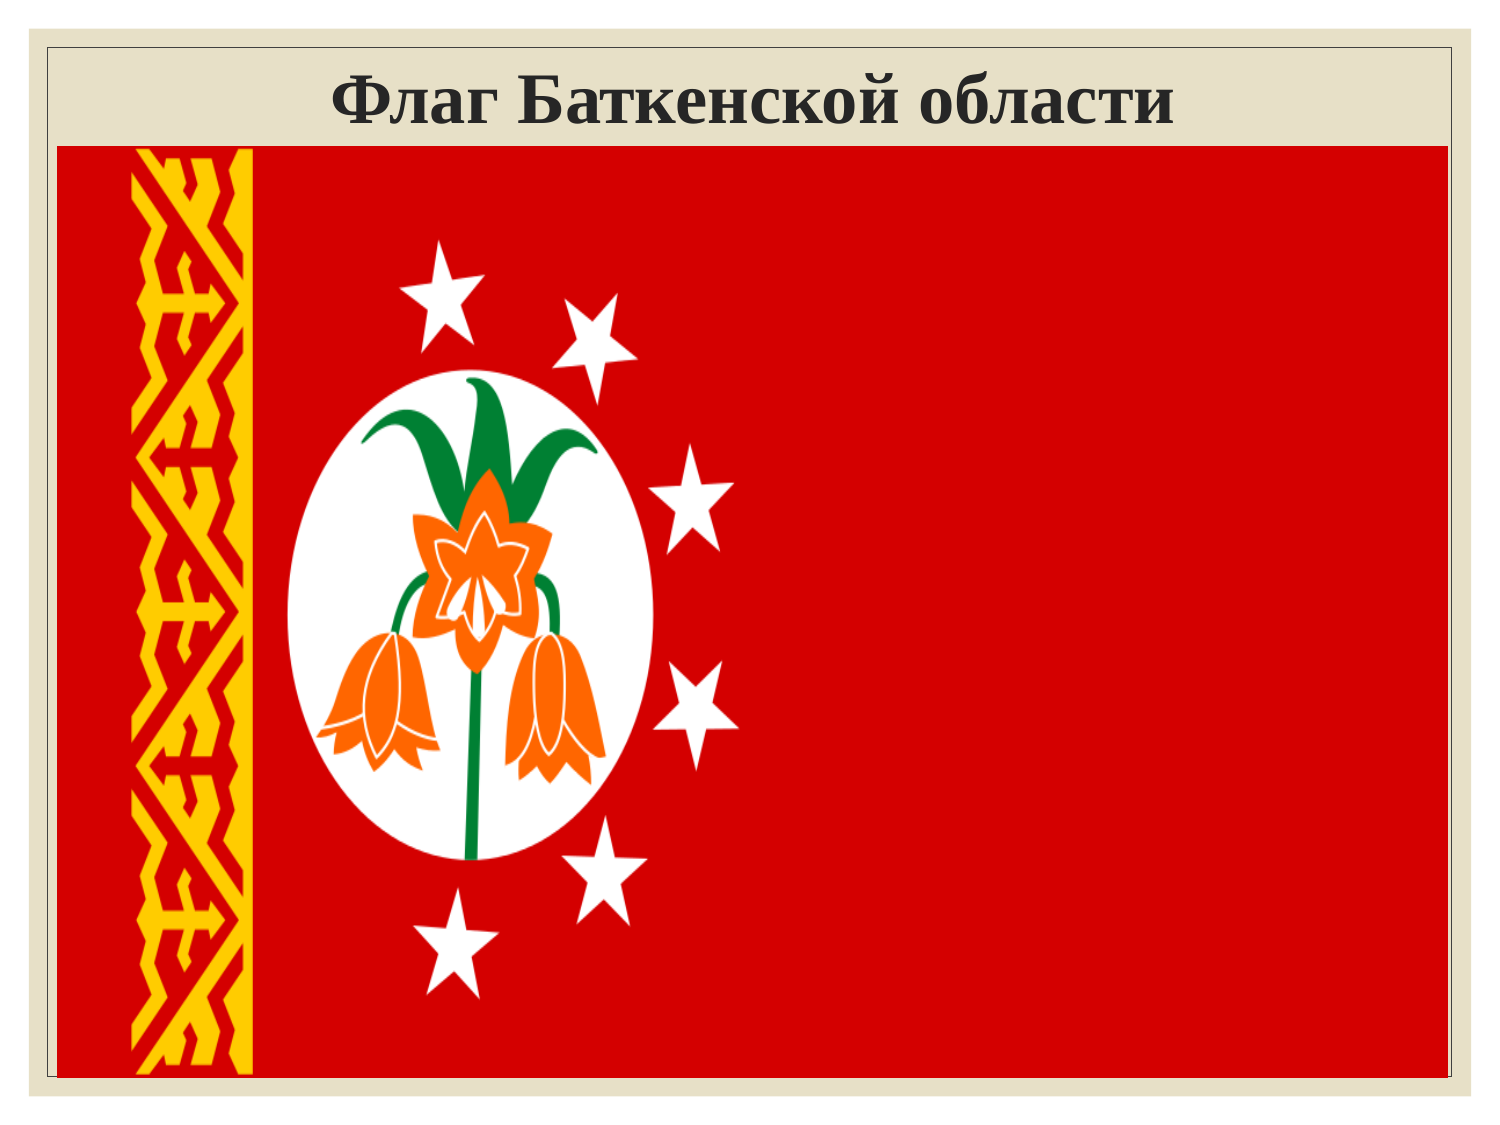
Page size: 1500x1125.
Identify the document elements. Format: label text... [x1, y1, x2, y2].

picture [57, 146, 1448, 1078]
title Флаг Баткенской области [123, 53, 1384, 144]
